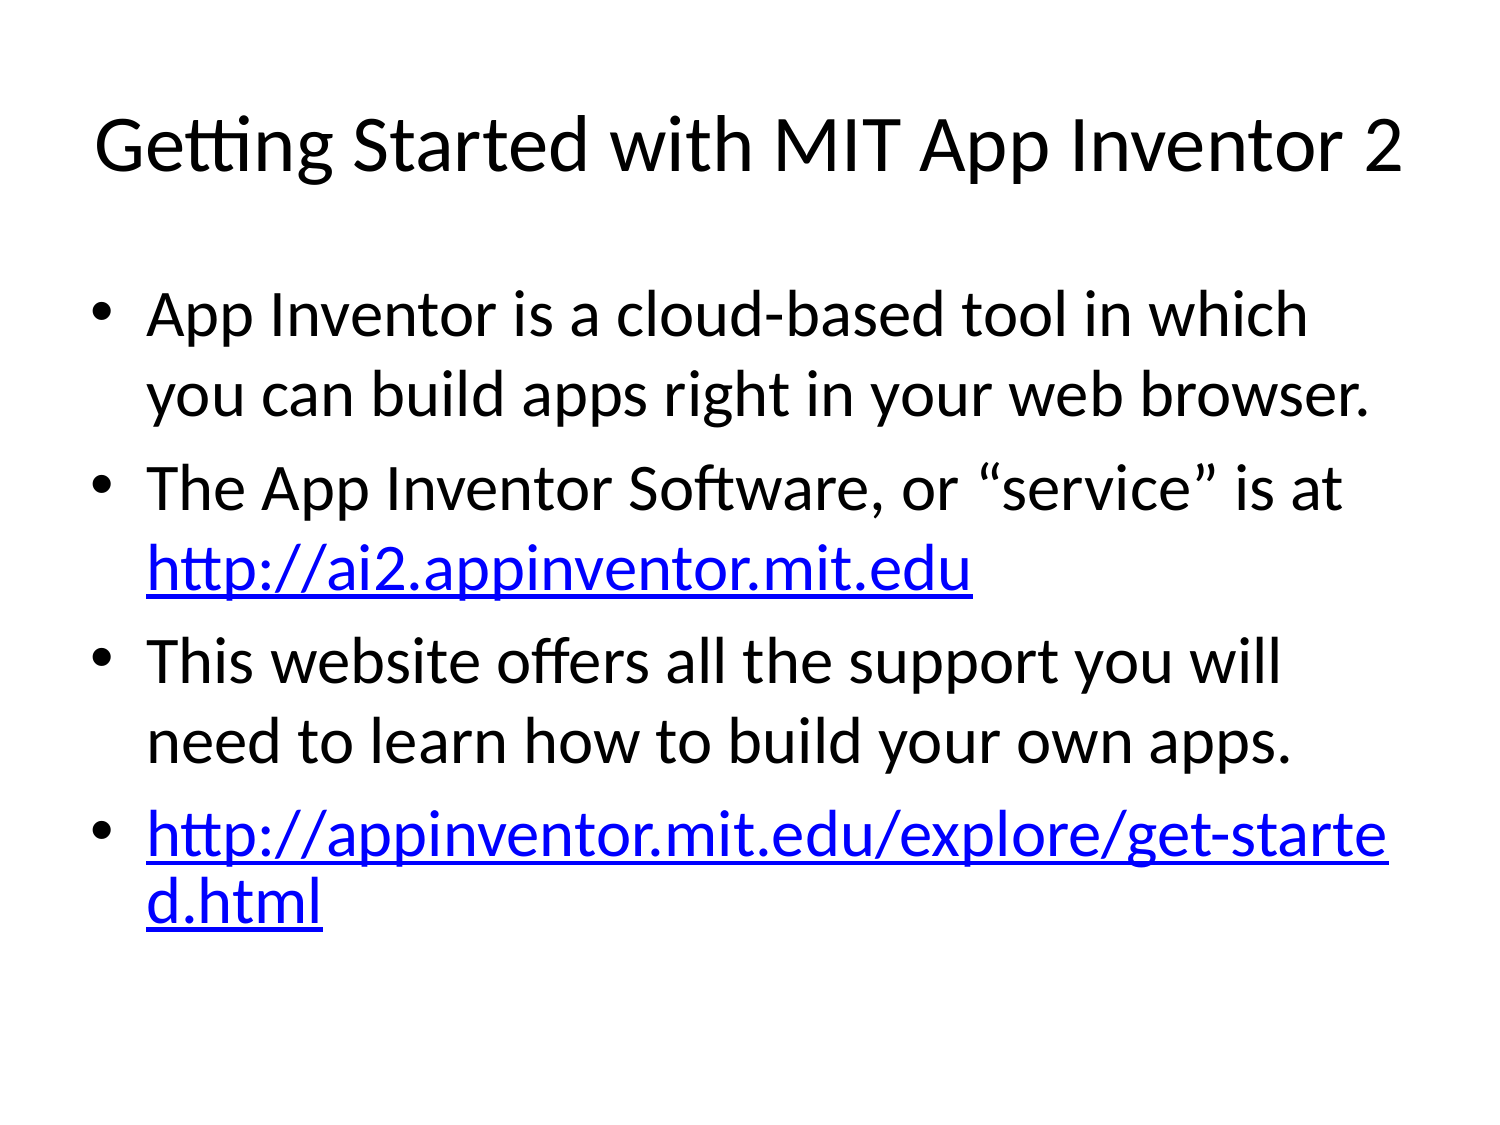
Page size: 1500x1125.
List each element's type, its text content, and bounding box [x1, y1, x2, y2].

list App Inventor is a cloud-based tool in which you can build apps right in your web browser. The App Inventor Software, or “service” is at http://ai2.appinventor.mit.edu This website offers all the support you will need to learn how to build your own apps. http://appinventor.mit.edu/explore/get-started.html [75, 262, 1425, 1005]
title Getting Started with MIT App Inventor 2 [75, 45, 1425, 233]
